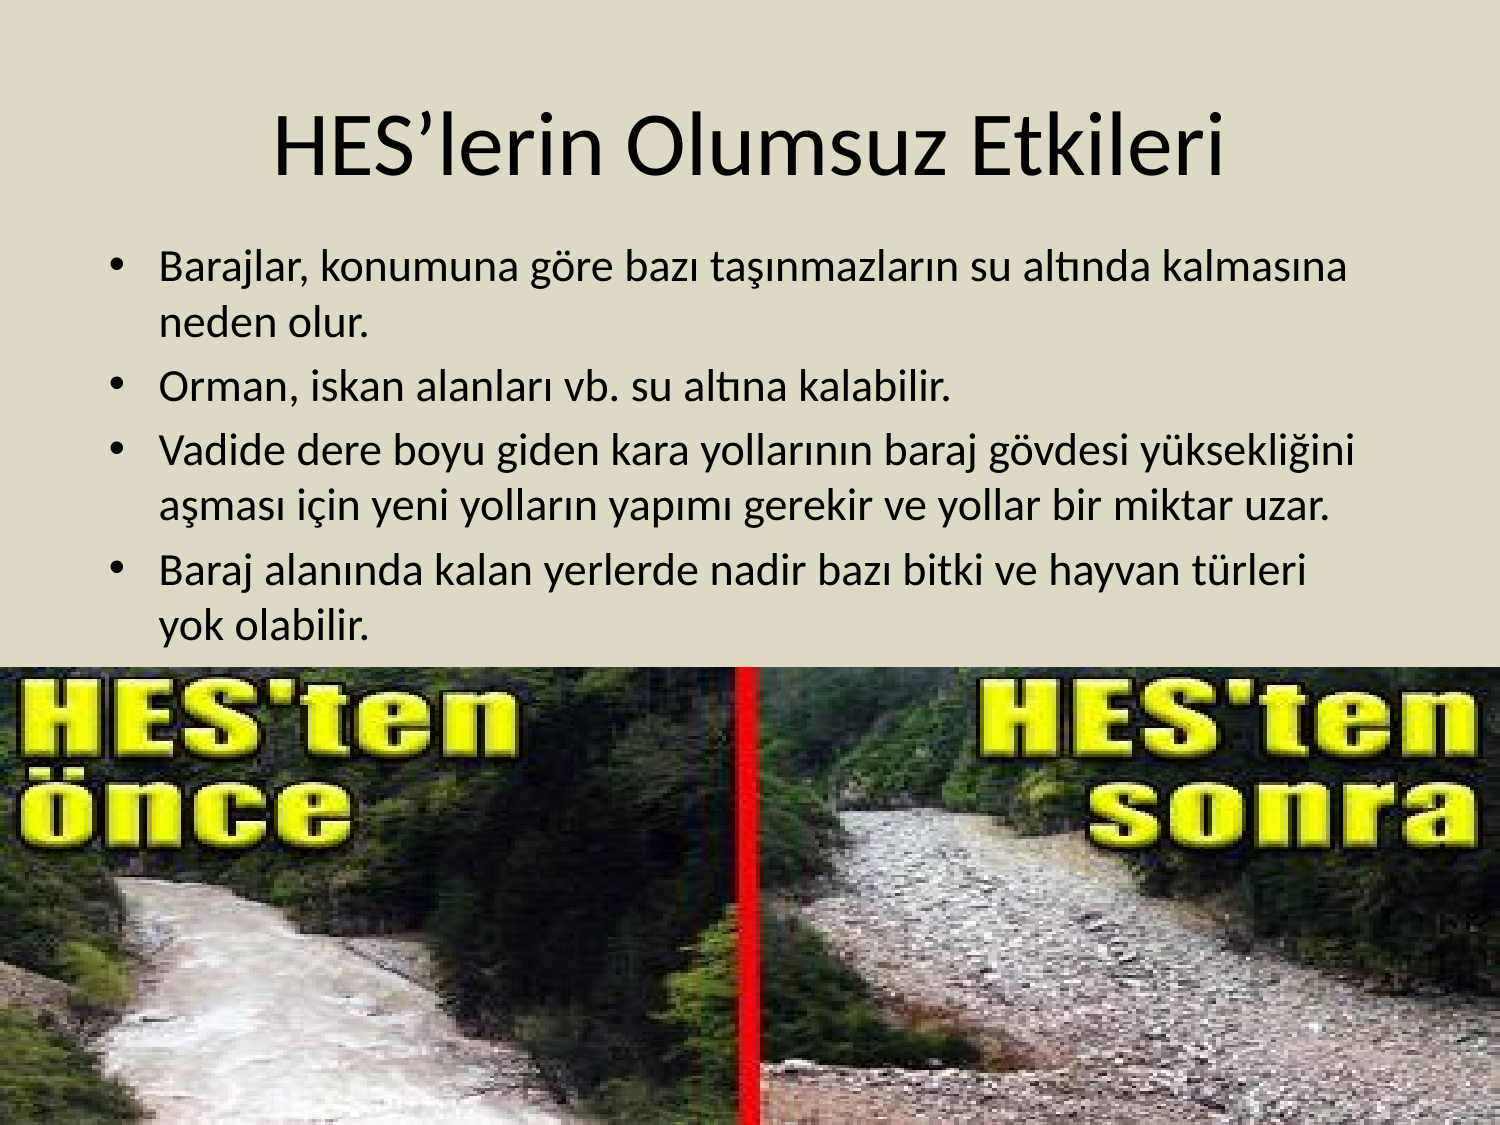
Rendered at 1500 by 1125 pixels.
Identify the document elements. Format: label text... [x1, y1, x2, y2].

title HES’lerin Olumsuz Etkileri [75, 45, 1425, 233]
list Barajlar, konumuna göre bazı taşınmazların su altında kalmasına neden olur. Orman, iskan alanları vb. su altına kalabilir. Vadide dere boyu giden kara yollarının baraj gövdesi yüksekliğini aşması için yeni yolların yapımı gerekir ve yollar bir miktar uzar. Baraj alanında kalan yerlerde nadir bazı bitki ve hayvan türleri yok olabilir. [93, 233, 1388, 666]
picture [0, 667, 1500, 1125]
